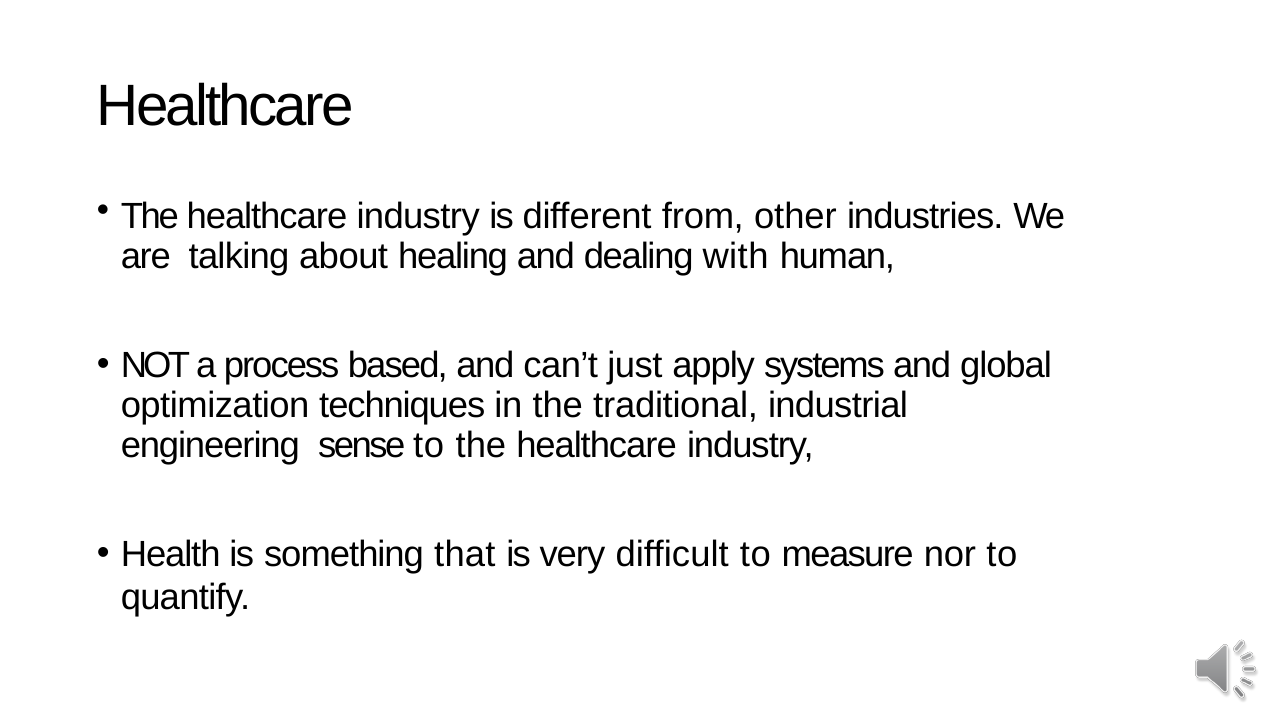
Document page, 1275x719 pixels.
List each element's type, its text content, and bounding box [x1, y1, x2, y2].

title Healthcare [94, 64, 355, 187]
text_box [1195, 638, 1259, 703]
text_box The healthcare industry is different from, other industries. We are talking about healing and dealing with human, NOT a process based, and can’t just apply systems and global optimization techniques in the traditional, industrial engineering sense to the healthcare industry, Health is something that is very difficult to measure nor to quantify. [94, 188, 1143, 618]
